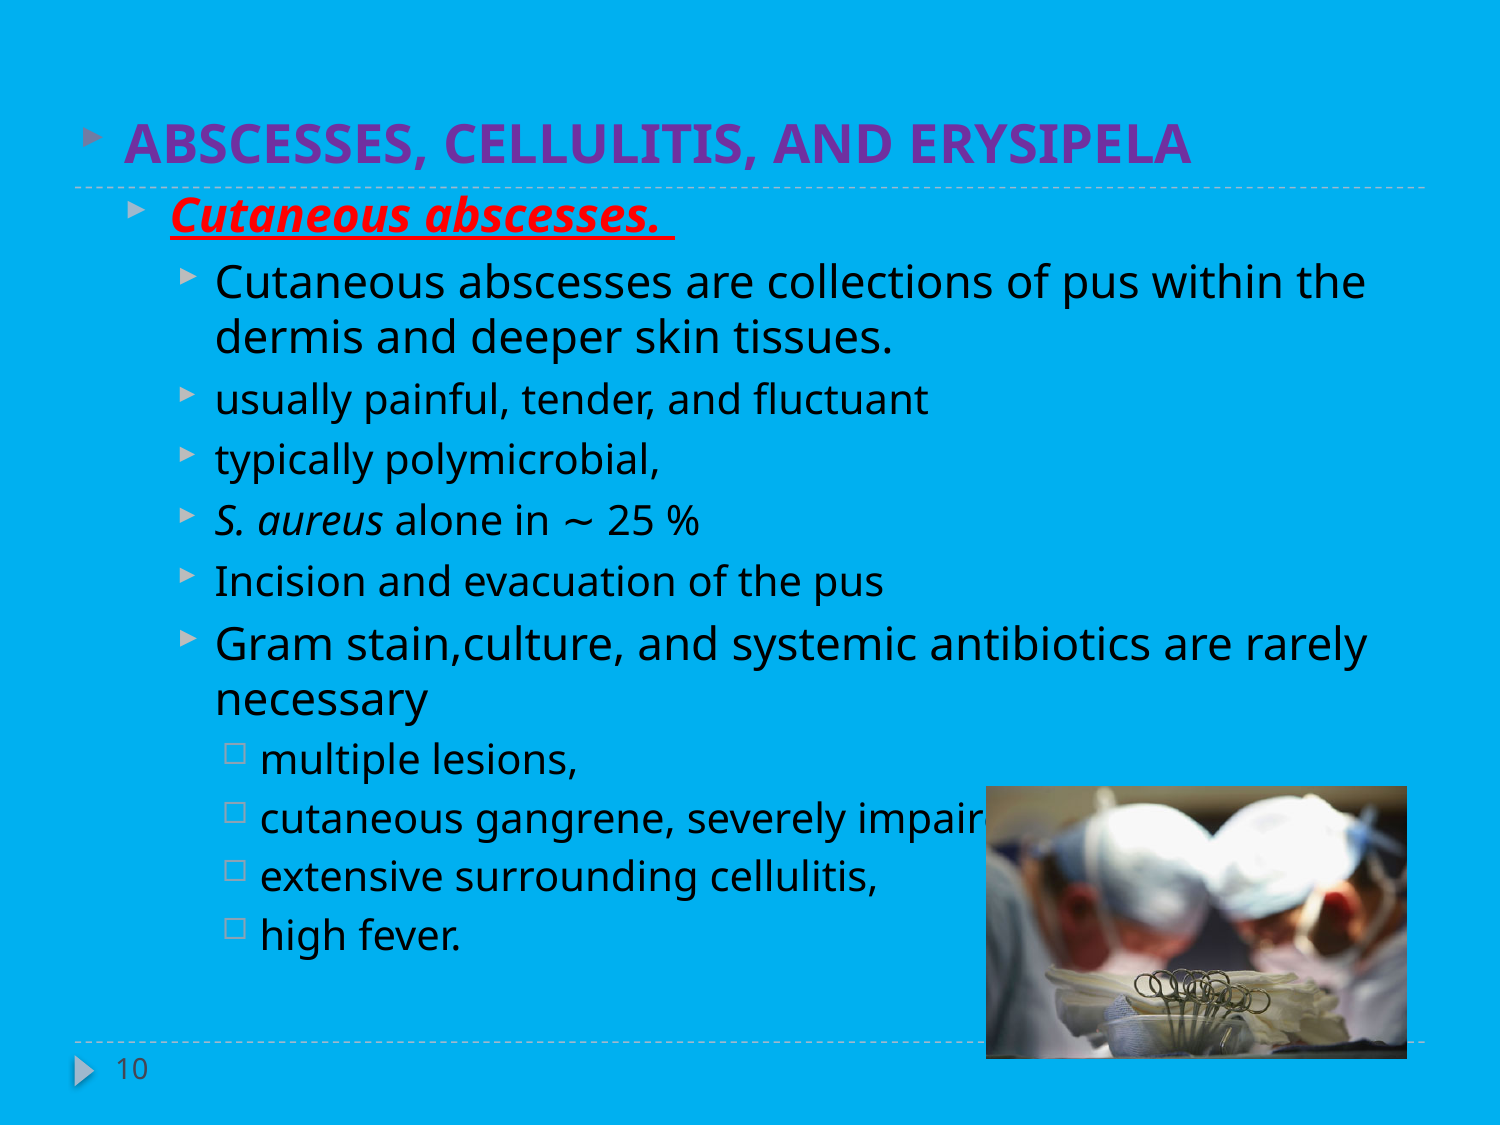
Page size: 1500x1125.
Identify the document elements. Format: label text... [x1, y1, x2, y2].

picture [987, 787, 1406, 1058]
slide_number 10 [100, 1042, 426, 1103]
list ABSCESSES, CELLULITIS, AND ERYSIPELA Cutaneous abscesses. Cutaneous abscesses are collections of pus within the dermis and deeper skin tissues. usually painful, tender, and fluctuant typically polymicrobial, S. aureus alone in ∼ 25 % Incision and evacuation of the pus Gram stain,culture, and systemic antibiotics are rarely necessary multiple lesions, cutaneous gangrene, severely impaired host defenses, extensive surrounding cellulitis, high fever. [64, 101, 1447, 1071]
